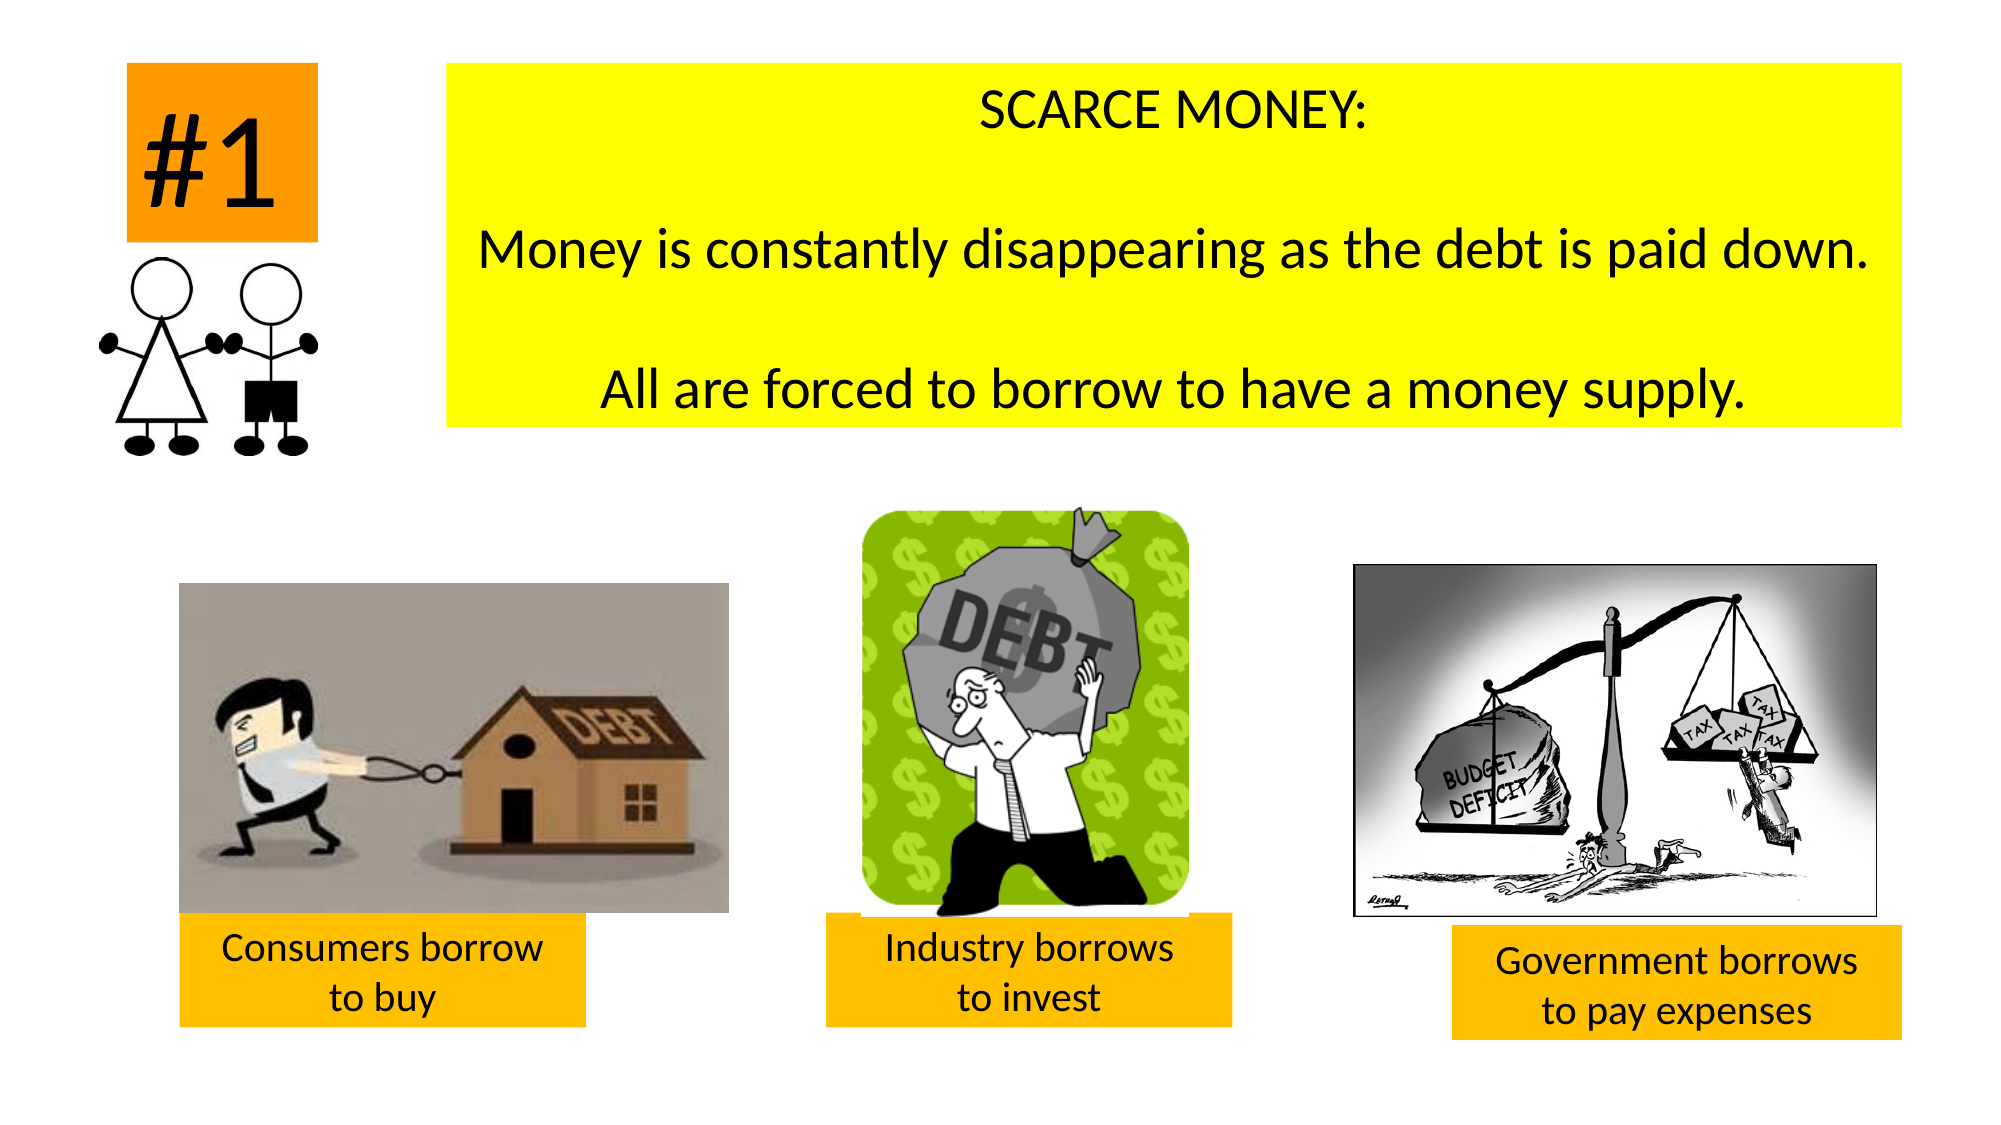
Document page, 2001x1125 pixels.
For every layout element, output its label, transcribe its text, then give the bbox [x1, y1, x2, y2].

text_box SCARCE MONEY: Money is constantly disappearing as the debt is paid down. All are forced to borrow to have a money supply. [446, 62, 1902, 428]
text_box Government borrows to pay expenses [1451, 925, 1902, 1040]
picture [179, 583, 729, 913]
picture [1353, 564, 1877, 917]
picture [99, 257, 318, 456]
text_box Consumers borrow to buy [179, 913, 586, 1028]
text_box #1 [126, 62, 318, 243]
picture [861, 507, 1189, 917]
text_box Industry borrows to invest [826, 912, 1233, 1028]
